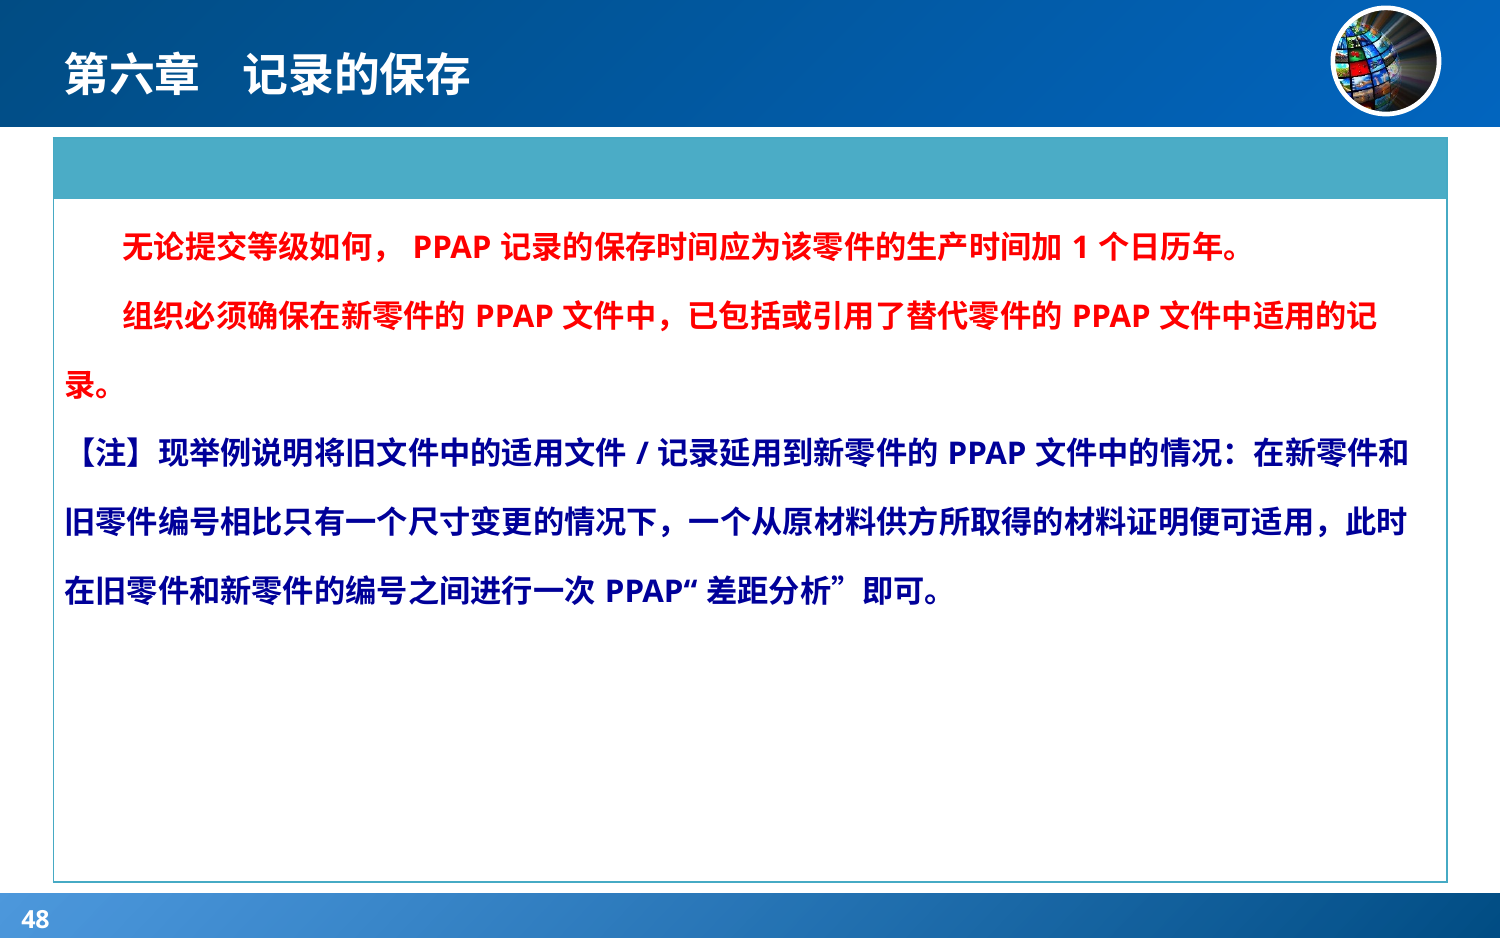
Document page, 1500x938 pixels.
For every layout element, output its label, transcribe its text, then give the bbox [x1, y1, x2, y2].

table_cell 无论提交等级如何，PPAP记录的保存时间应为该零件的生产时间加1个日历年。 组织必须确保在新零件的PPAP文件中，已包括或引用了替代零件的PPAP文件中适用的记录。 【注】现举例说明将旧文件中的适用文件/记录延用到新零件的PPAP文件中的情况：在新零件和旧零件编号相比只有一个尺寸变更的情况下，一个从原材料供方所取得的材料证明便可适用，此时在旧零件和新零件的编号之间进行一次PPAP“差距分析”即可。 [54, 199, 1446, 881]
table_header [54, 139, 1446, 199]
title 第六章 记录的保存 [48, 19, 1005, 127]
picture [1336, 11, 1436, 111]
